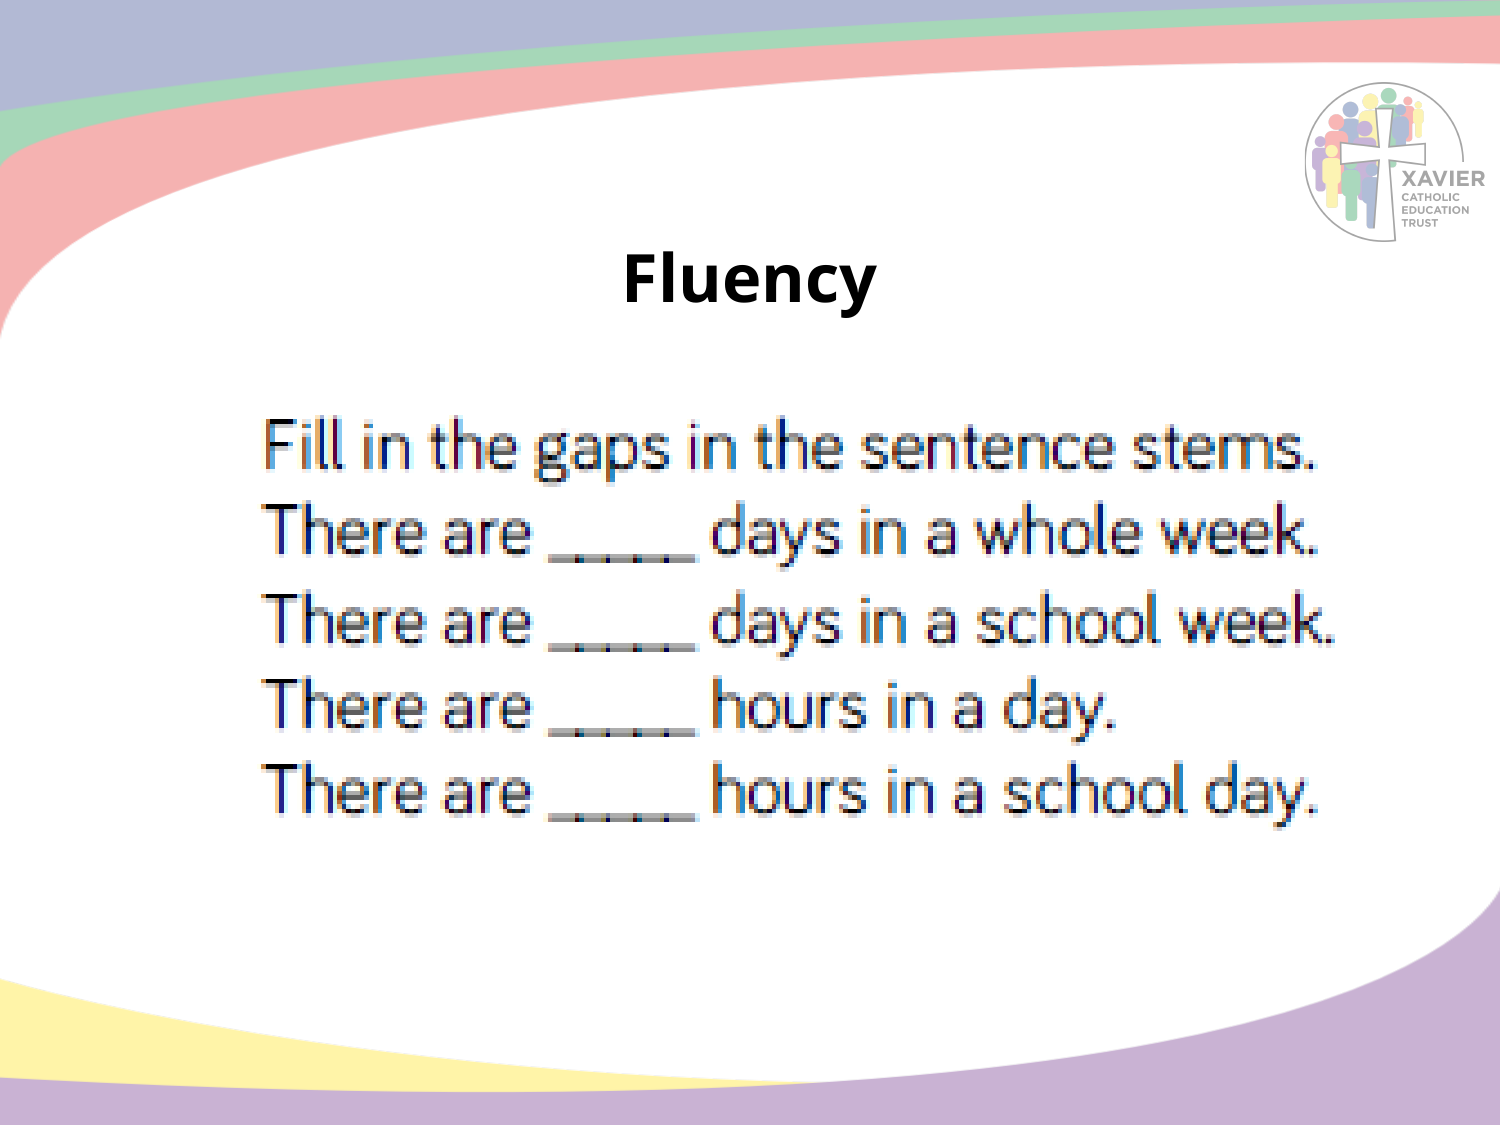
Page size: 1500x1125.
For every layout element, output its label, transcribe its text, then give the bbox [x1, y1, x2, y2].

picture [235, 393, 1412, 872]
title Fluency [112, 184, 1388, 325]
